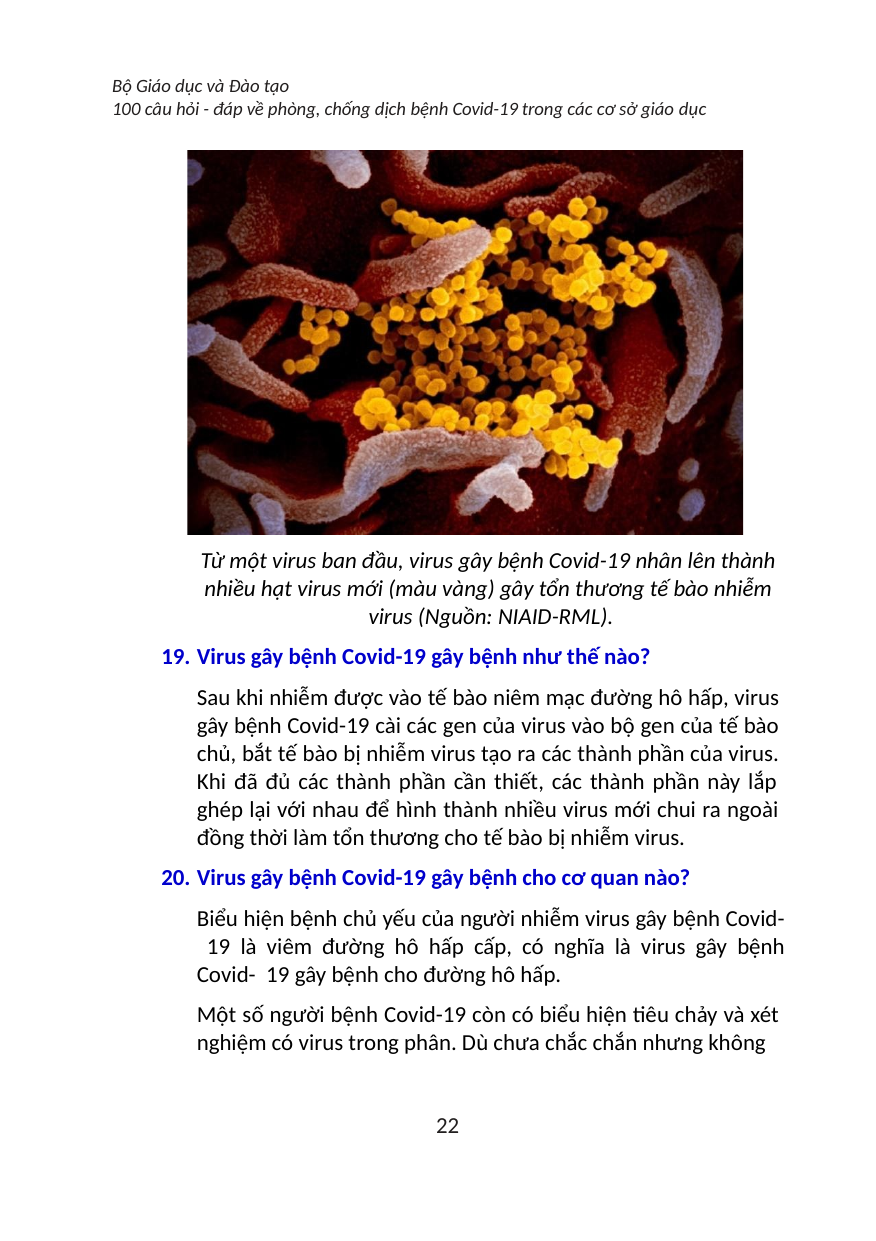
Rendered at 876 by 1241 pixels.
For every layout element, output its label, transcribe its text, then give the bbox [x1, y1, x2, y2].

slide_number 22 [431, 1114, 464, 1142]
text_box [187, 150, 744, 535]
text_box Bộ Giáo dục và Đào tạo 100 câu hỏi - đáp về phòng, chống dịch bệnh Covid-19 trong các cơ sở giáo dục [110, 71, 713, 120]
text_box Từ một virus ban đầu, virus gây bệnh Covid-19 nhân lên thành nhiều hạt virus mới (màu vàng) gây tổn thương tế bào nhiễm virus (Nguồn: NIAID-RML). Virus gây bệnh Covid-19 gây bệnh như thế nào? Sau khi nhiễm được vào tế bào niêm mạc đường hô hấp, virus gây bệnh Covid-19 cài các gen của virus vào bộ gen của tế bào chủ, bắt tế bào bị nhiễm virus tạo ra các thành phần của virus. Khi đã đủ các thành phần cần thiết, các thành phần này lắp ghép lại với nhau để hình thành nhiều virus mới chui ra ngoài đồng thời làm tổn thương cho tế bào bị nhiễm virus. Virus gây bệnh Covid-19 gây bệnh cho cơ quan nào? Biểu hiện bệnh chủ yếu của người nhiễm virus gây bệnh Covid- 19 là viêm đường hô hấp cấp, có nghĩa là virus gây bệnh Covid- 19 gây bệnh cho đường hô hấp. Một số người bệnh Covid-19 còn có biểu hiện tiêu chảy và xét nghiệm có virus trong phân. Dù chưa chắc chắn nhưng không [147, 543, 786, 1056]
